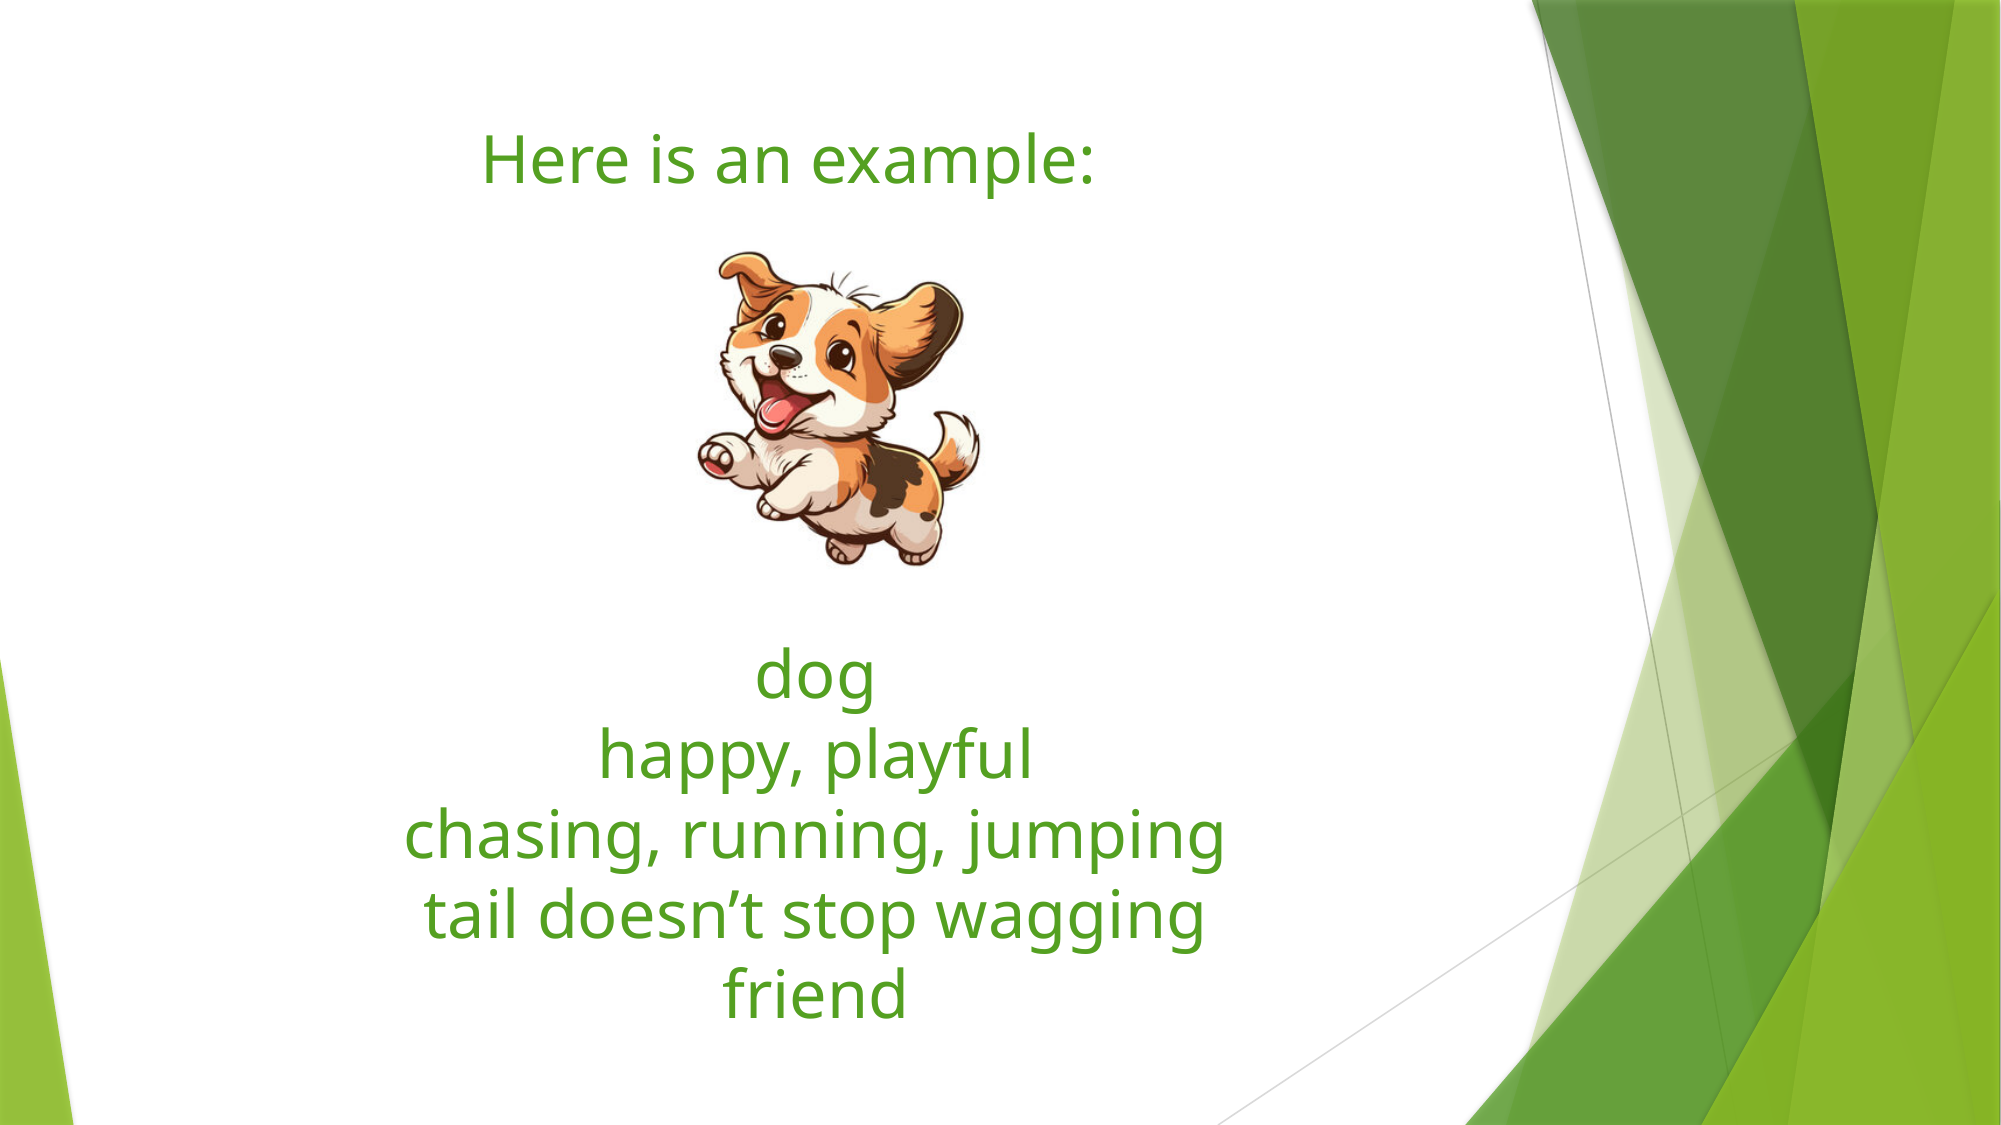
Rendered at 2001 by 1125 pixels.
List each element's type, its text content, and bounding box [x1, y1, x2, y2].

text_box Here is an example: [465, 109, 1112, 205]
picture [620, 204, 1041, 625]
text_box dog happy, playful chasing, running, jumping tail doesn’t stop wagging friend [388, 624, 1244, 1039]
